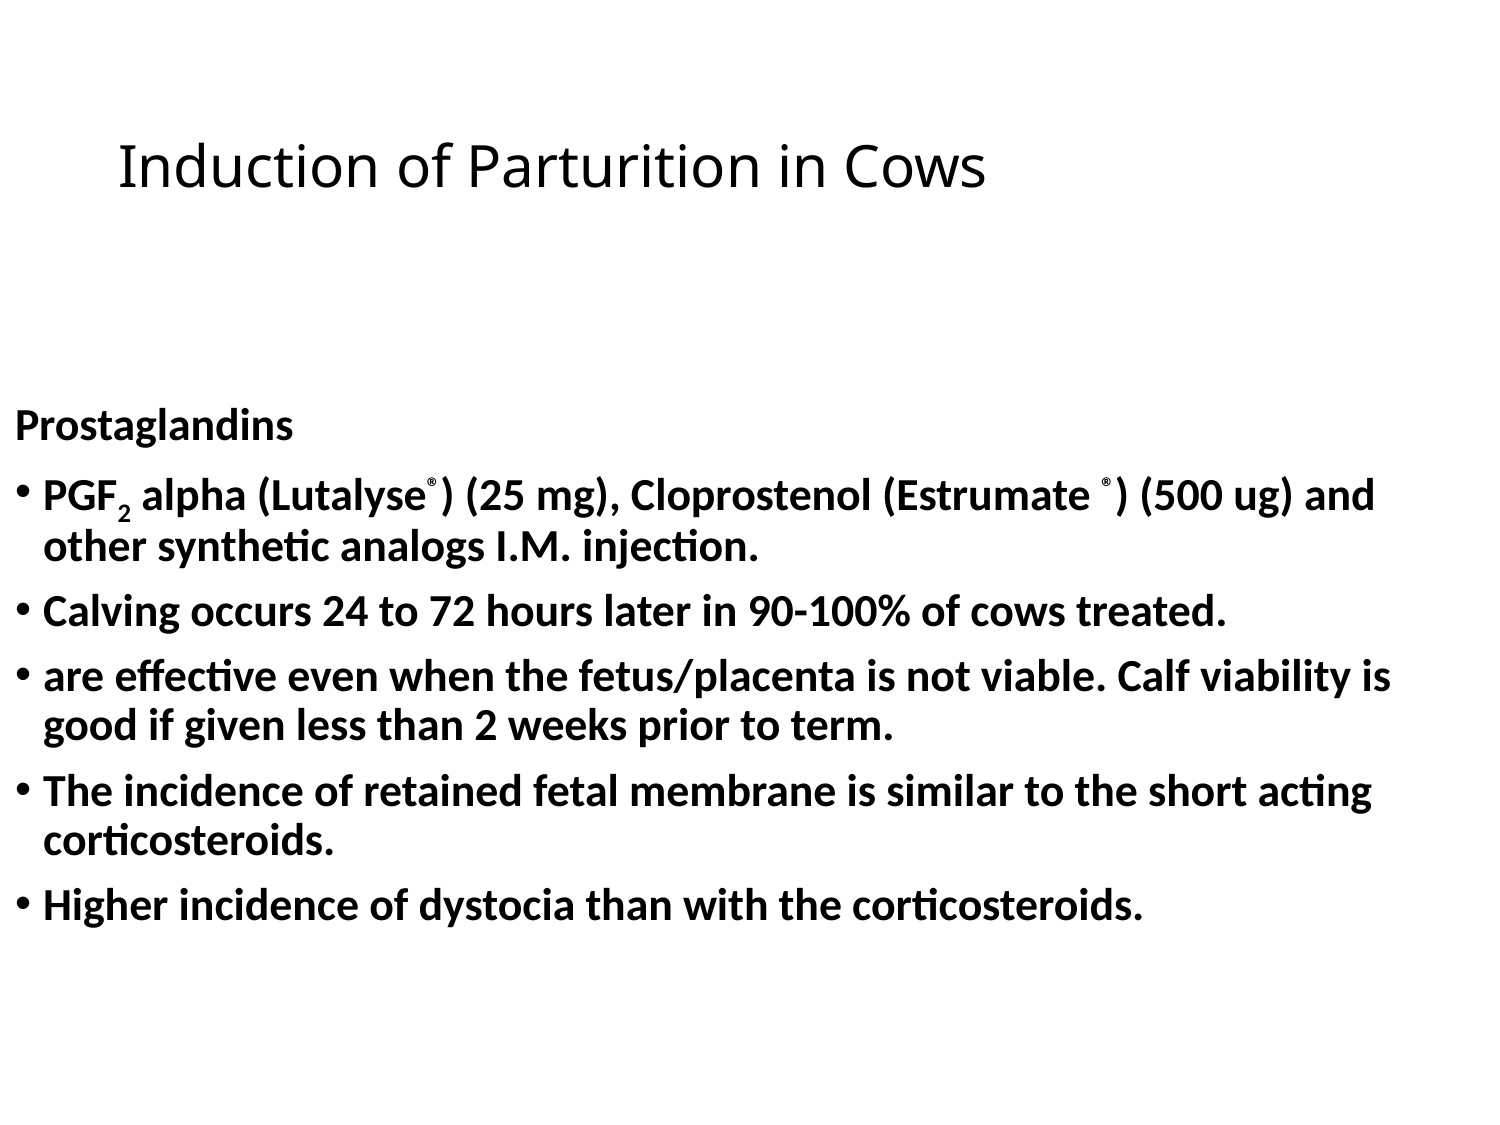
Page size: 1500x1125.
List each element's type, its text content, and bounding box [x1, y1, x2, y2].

list Prostaglandins PGF2 alpha (Lutalyse®) (25 mg), Cloprostenol (Estrumate ®) (500 ug) and other synthetic analogs I.M. injection. Calving occurs 24 to 72 hours later in 90-100% of cows treated. are effective even when the fetus/placenta is not viable. Calf viability is good if given less than 2 weeks prior to term. The incidence of retained fetal membrane is similar to the short acting corticosteroids. Higher incidence of dystocia than with the corticosteroids. [0, 392, 1500, 1125]
title Induction of Parturition in Cows [103, 59, 1397, 278]
